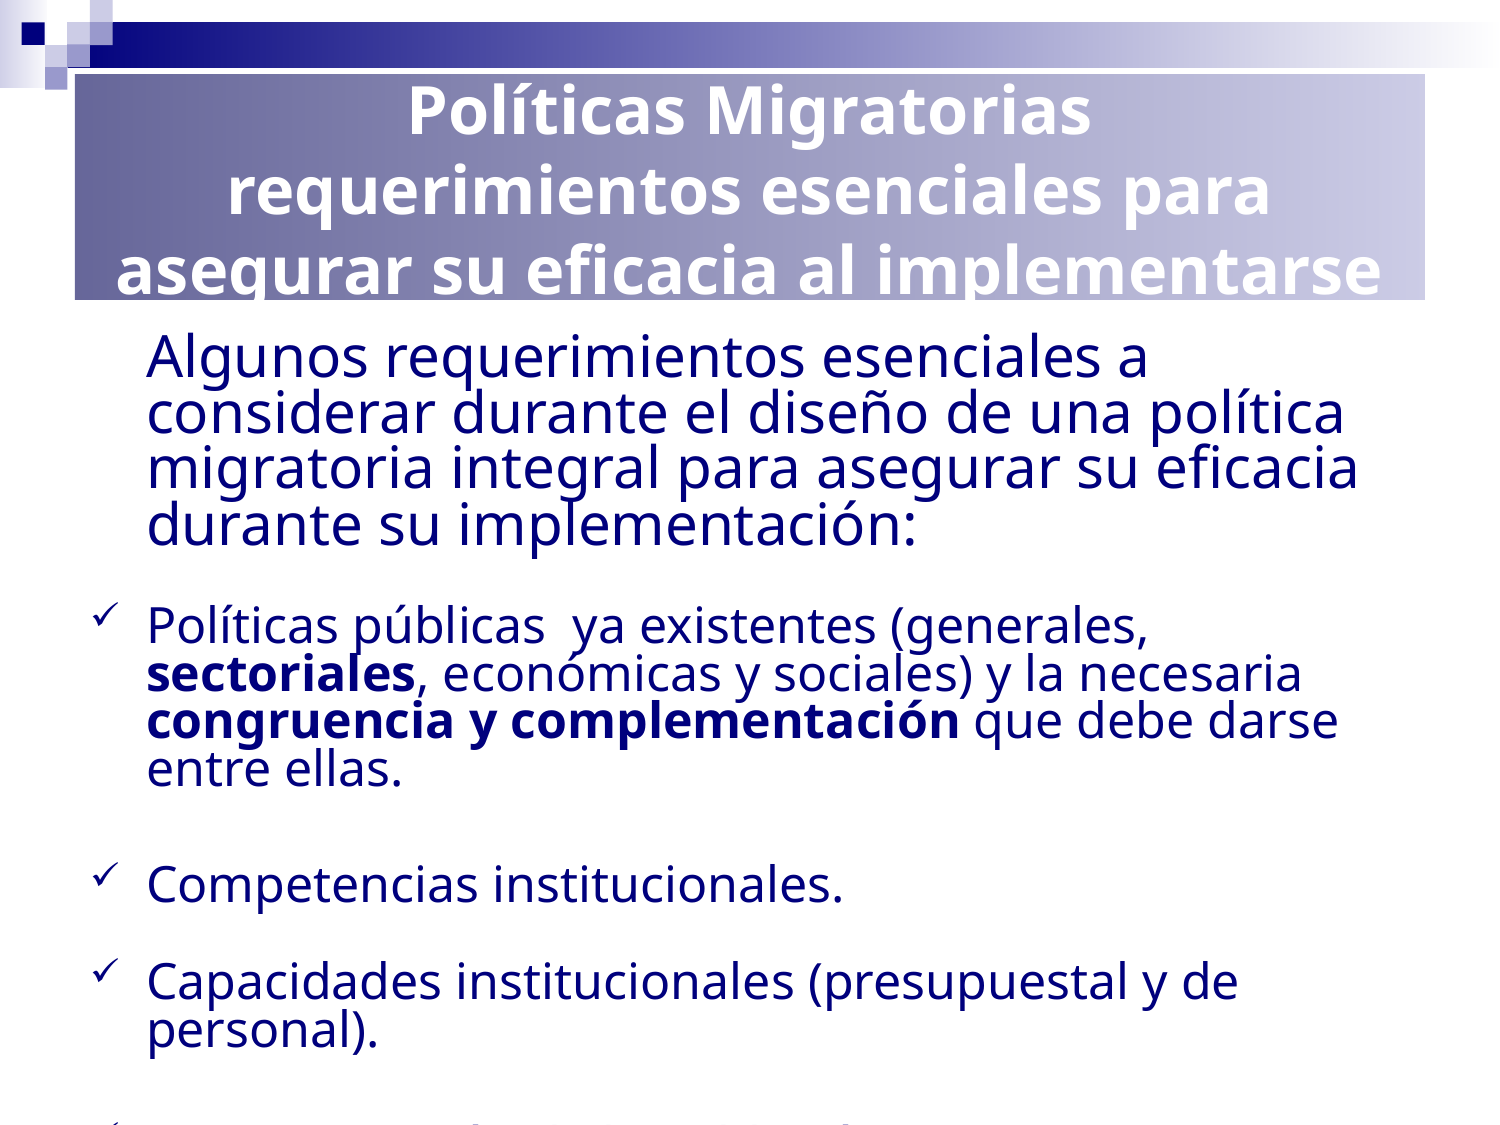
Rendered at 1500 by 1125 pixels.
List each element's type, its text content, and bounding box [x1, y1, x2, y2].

text_box Políticas Migratorias requerimientos esenciales para asegurar su eficacia al implementarse [74, 74, 1425, 300]
text_box Algunos requerimientos esenciales a considerar durante el diseño de una política migratoria integral para asegurar su eficacia durante su implementación: Políticas públicas ya existentes (generales, sectoriales, económicas y sociales) y la necesaria congruencia y complementación que debe darse entre ellas. Competencias institucionales. Capacidades institucionales (presupuestal y de personal). La participación de la población no migrante. [74, 324, 1425, 1088]
